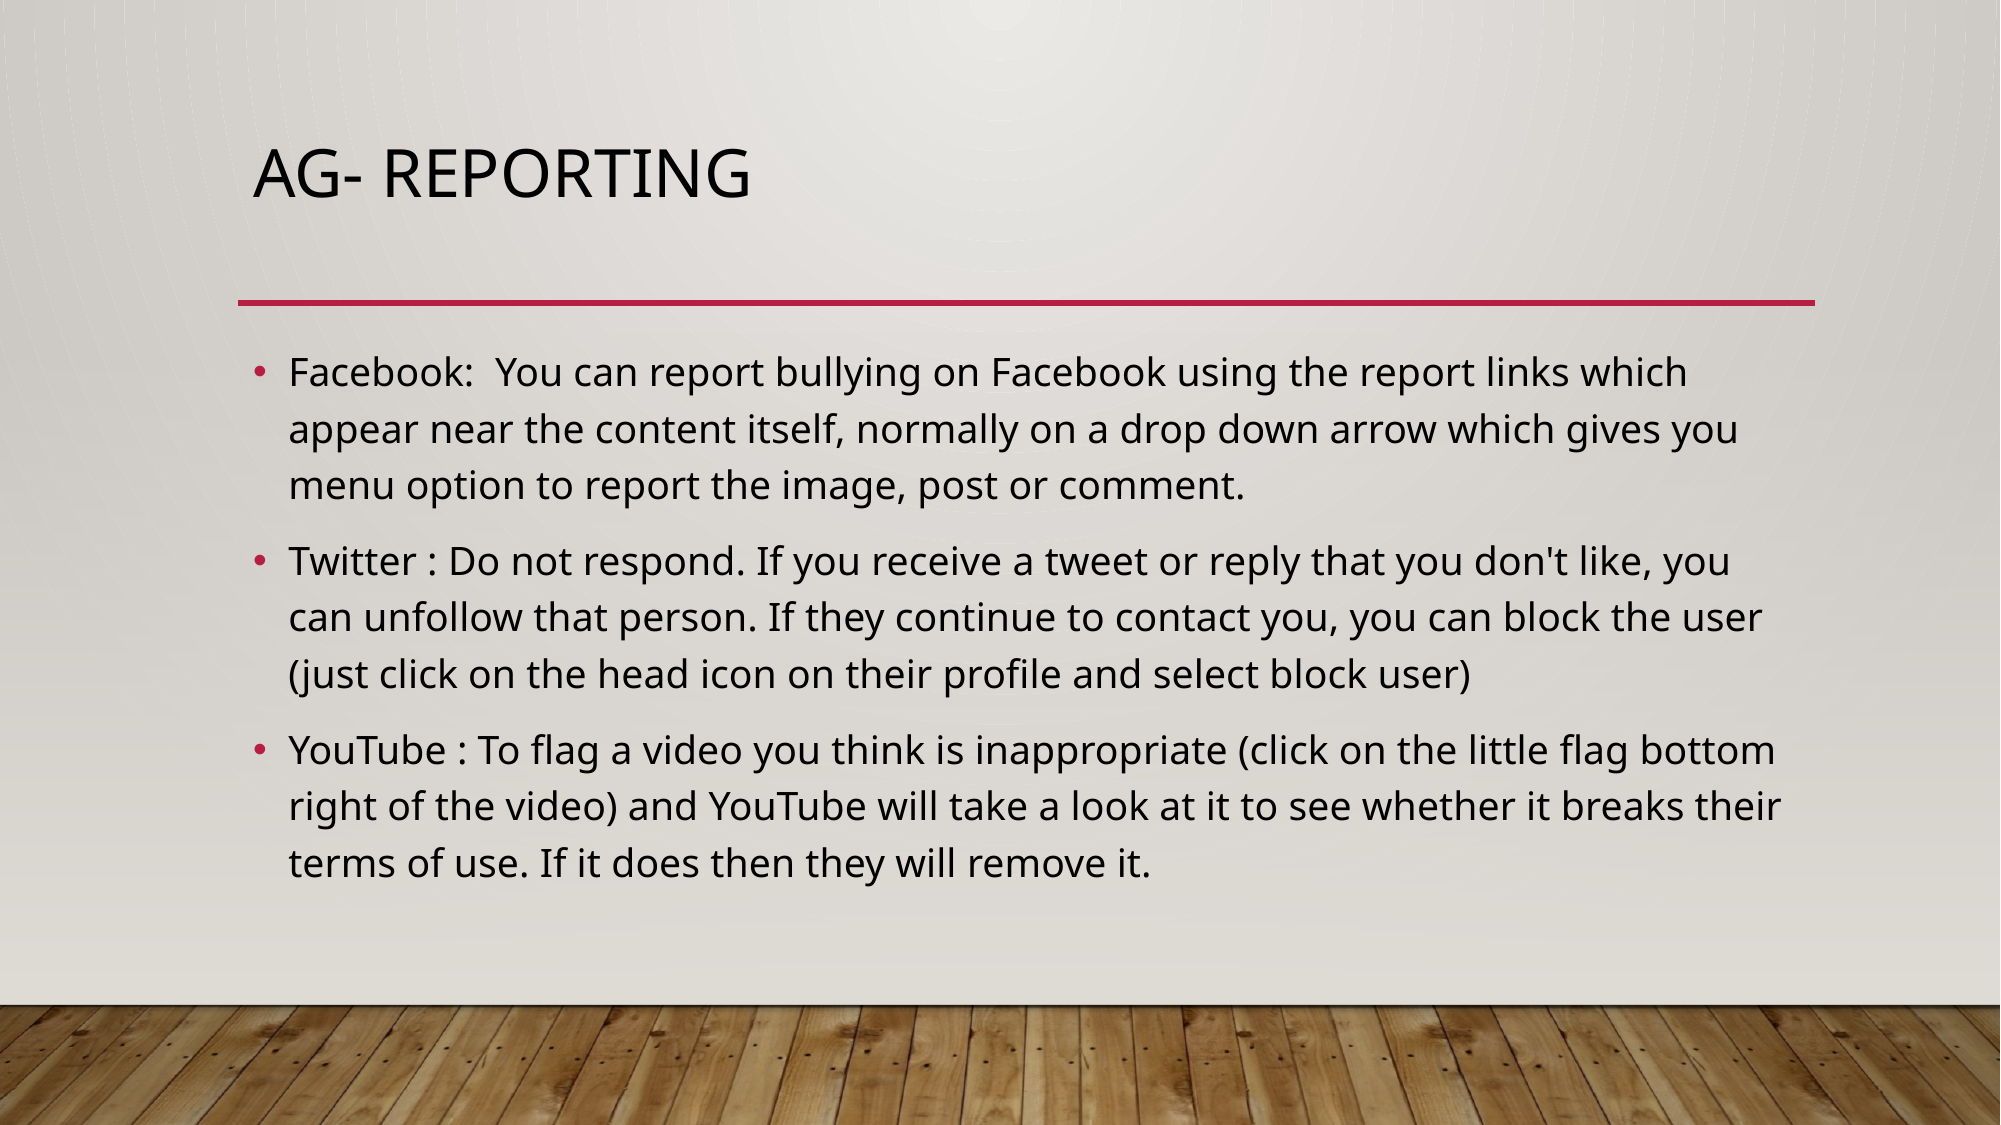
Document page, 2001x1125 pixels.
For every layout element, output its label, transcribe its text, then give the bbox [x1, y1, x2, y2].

list Facebook: You can report bullying on Facebook using the report links which appear near the content itself, normally on a drop down arrow which gives you menu option to report the image, post or comment. Twitter : Do not respond. If you receive a tweet or reply that you don't like, you can unfollow that person. If they continue to contact you, you can block the user (just click on the head icon on their profile and select block user) YouTube : To flag a video you think is inappropriate (click on the little flag bottom right of the video) and YouTube will take a look at it to see whether it breaks their terms of use. If it does then they will remove it. [238, 330, 1814, 897]
title AG- Reporting [238, 131, 1814, 305]
picture [0, 1005, 2000, 1125]
